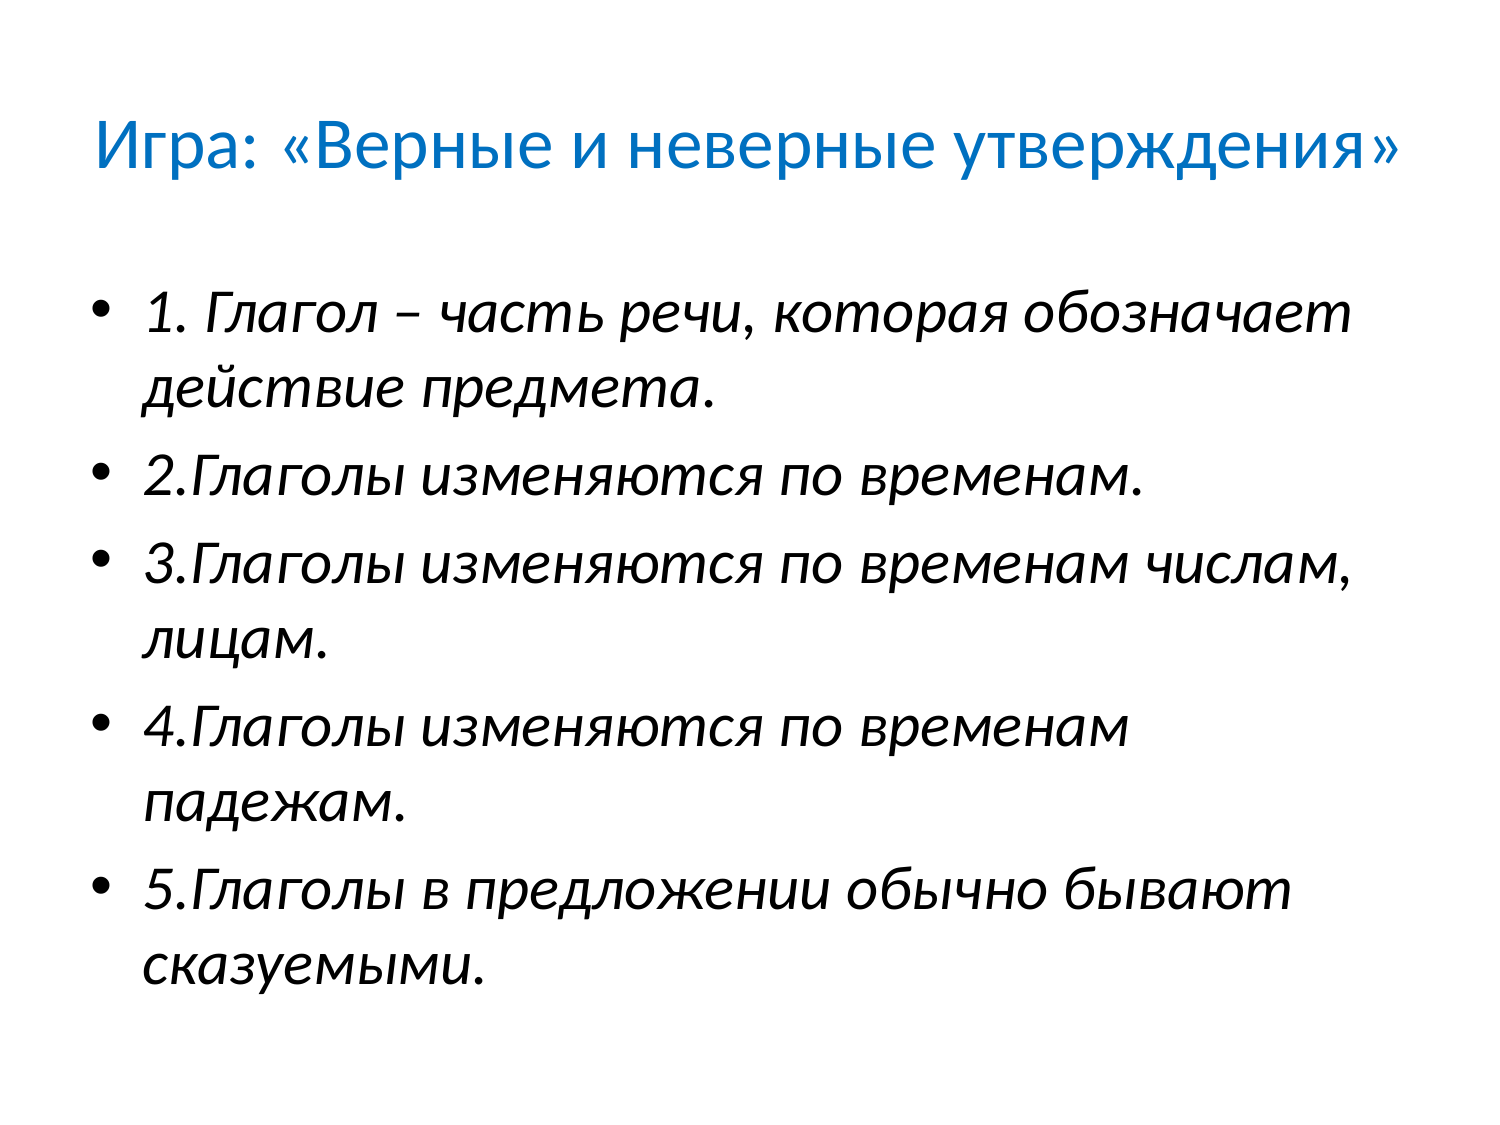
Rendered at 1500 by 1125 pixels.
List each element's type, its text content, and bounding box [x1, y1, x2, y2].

list 1. Глагол – часть речи, которая обозначает действие предмета. 2.Глаголы изменяются по временам. 3.Глаголы изменяются по временам числам, лицам. 4.Глаголы изменяются по временам падежам. 5.Глаголы в предложении обычно бывают сказуемыми. [75, 262, 1425, 1005]
title Игра: «Верные и неверные утверждения» [75, 45, 1425, 233]
